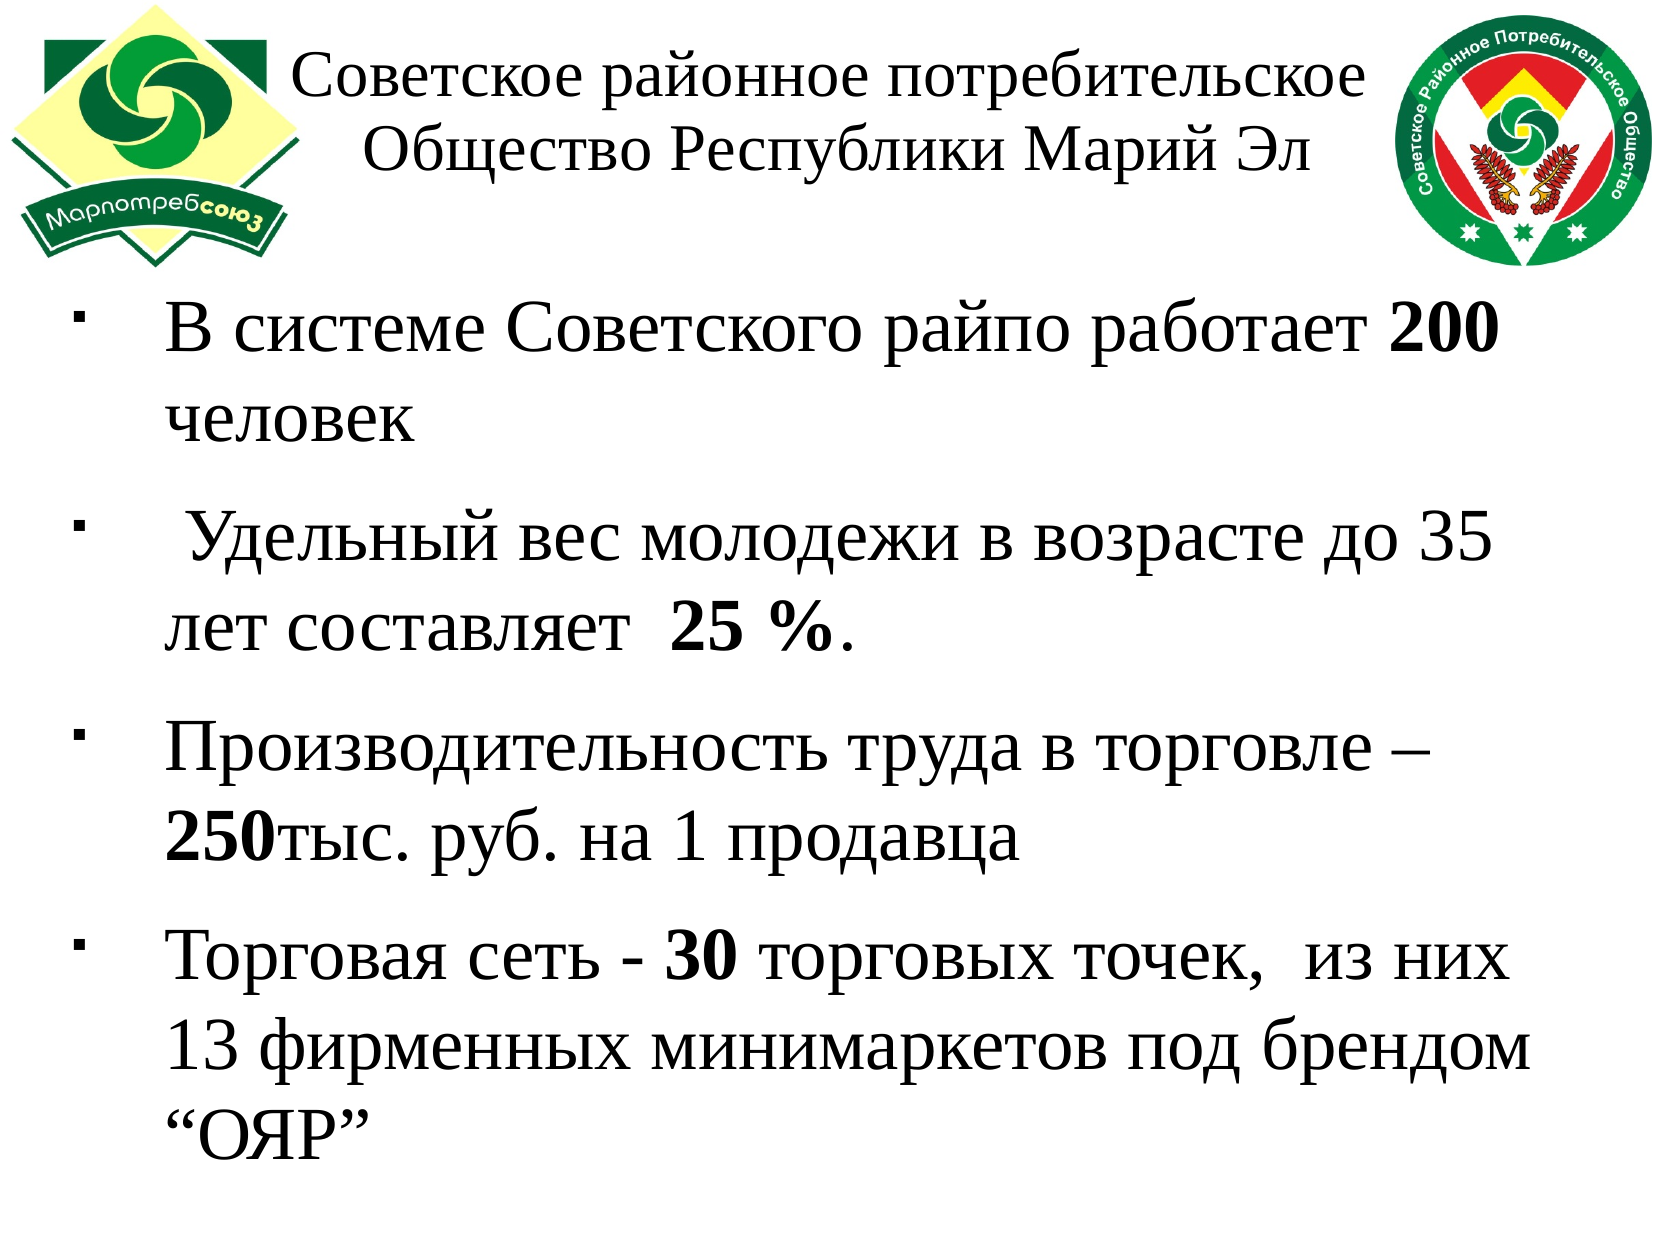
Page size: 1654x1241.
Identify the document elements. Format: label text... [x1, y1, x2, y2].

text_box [0, 0, 1654, 272]
list В системе Советского райпо работает 200 человек Удельный вес молодежи в возрасте до 35 лет составляет 25 %. Производительность труда в торговле – 250тыс. руб. на 1 продавца Торговая сеть - 30 торговых точек, из них 13 фирменных минимаркетов под брендом “ОЯР” [70, 283, 1559, 1199]
